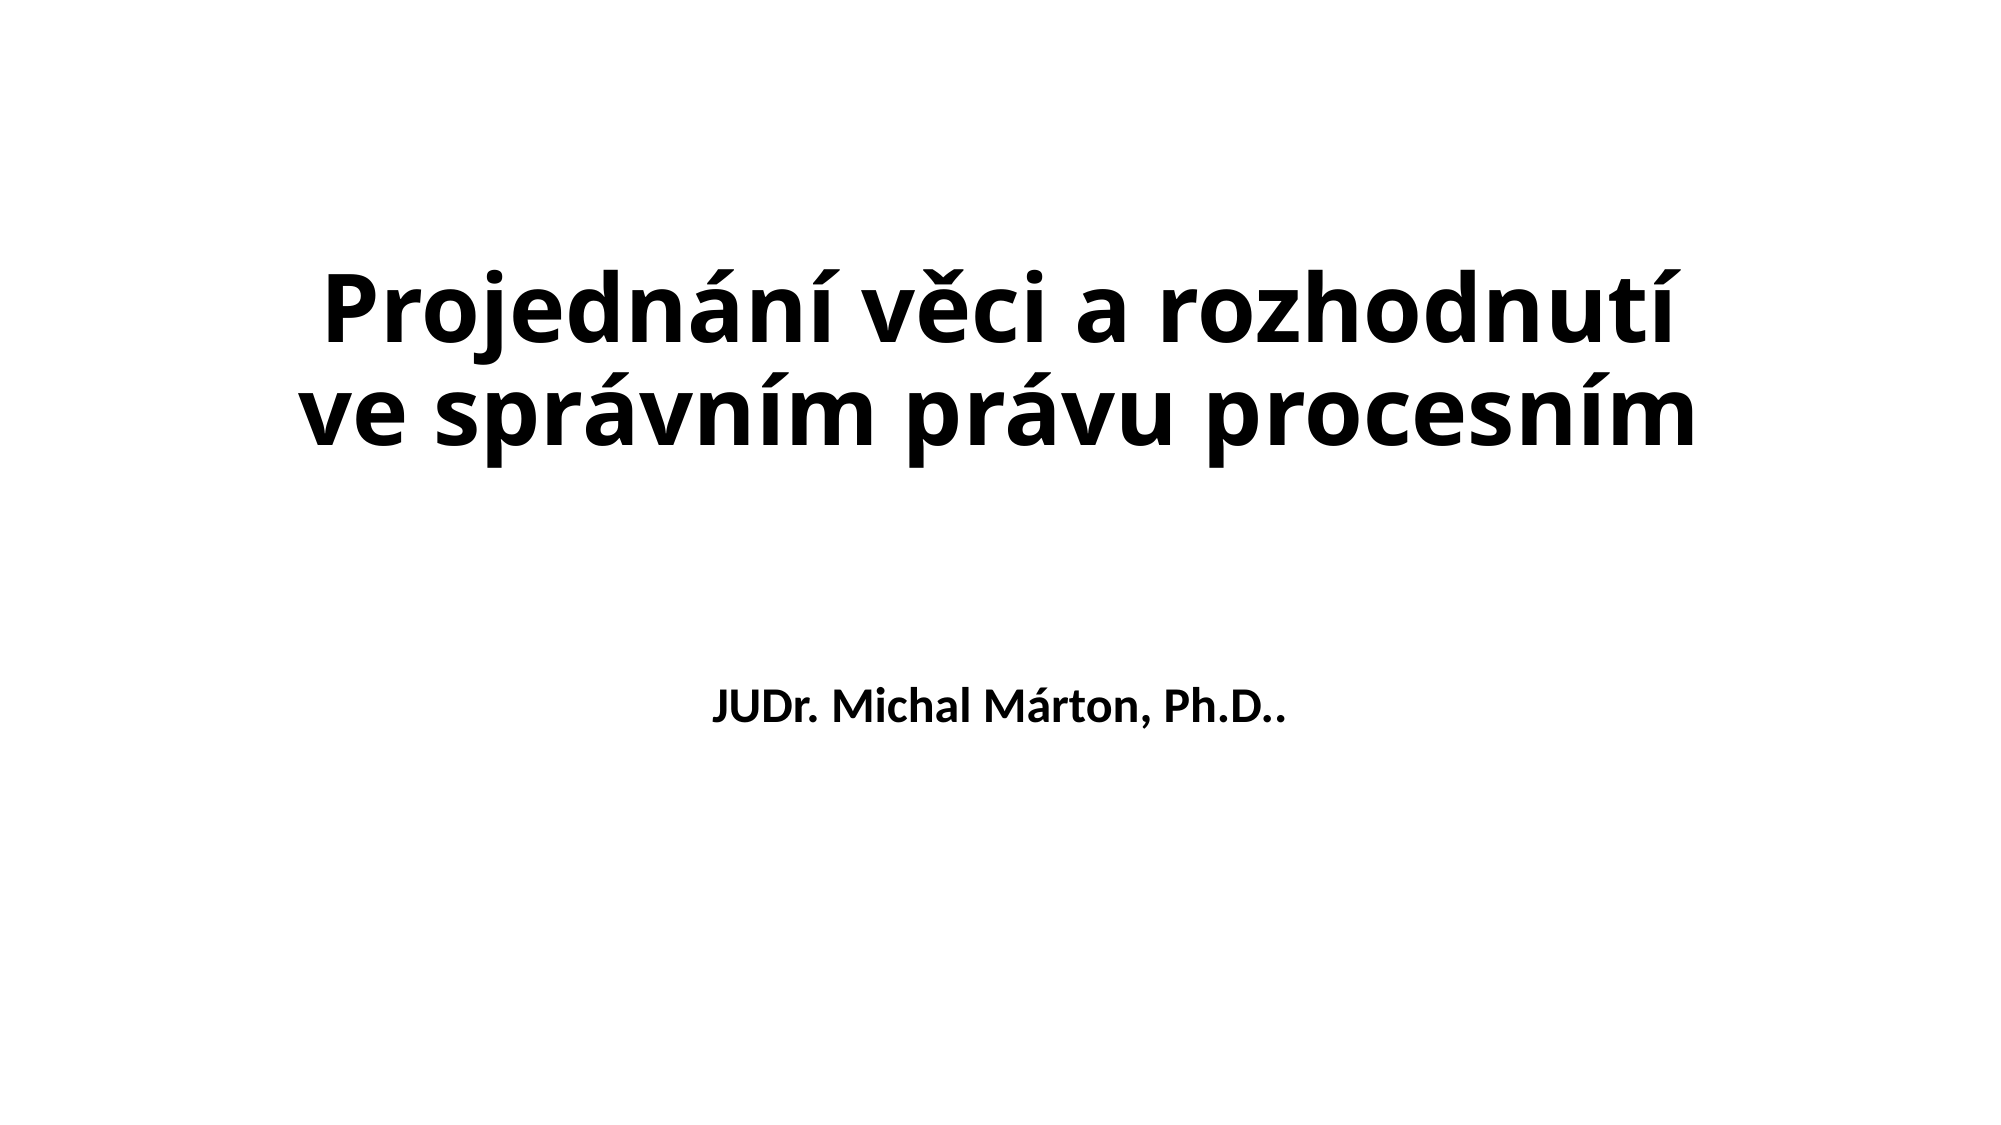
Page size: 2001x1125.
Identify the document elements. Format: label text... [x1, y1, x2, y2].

subtitle JUDr. Michal Márton, Ph.D.. [249, 590, 1750, 863]
title Projednání věci a rozhodnutí ve správním právu procesním [249, 184, 1750, 576]
